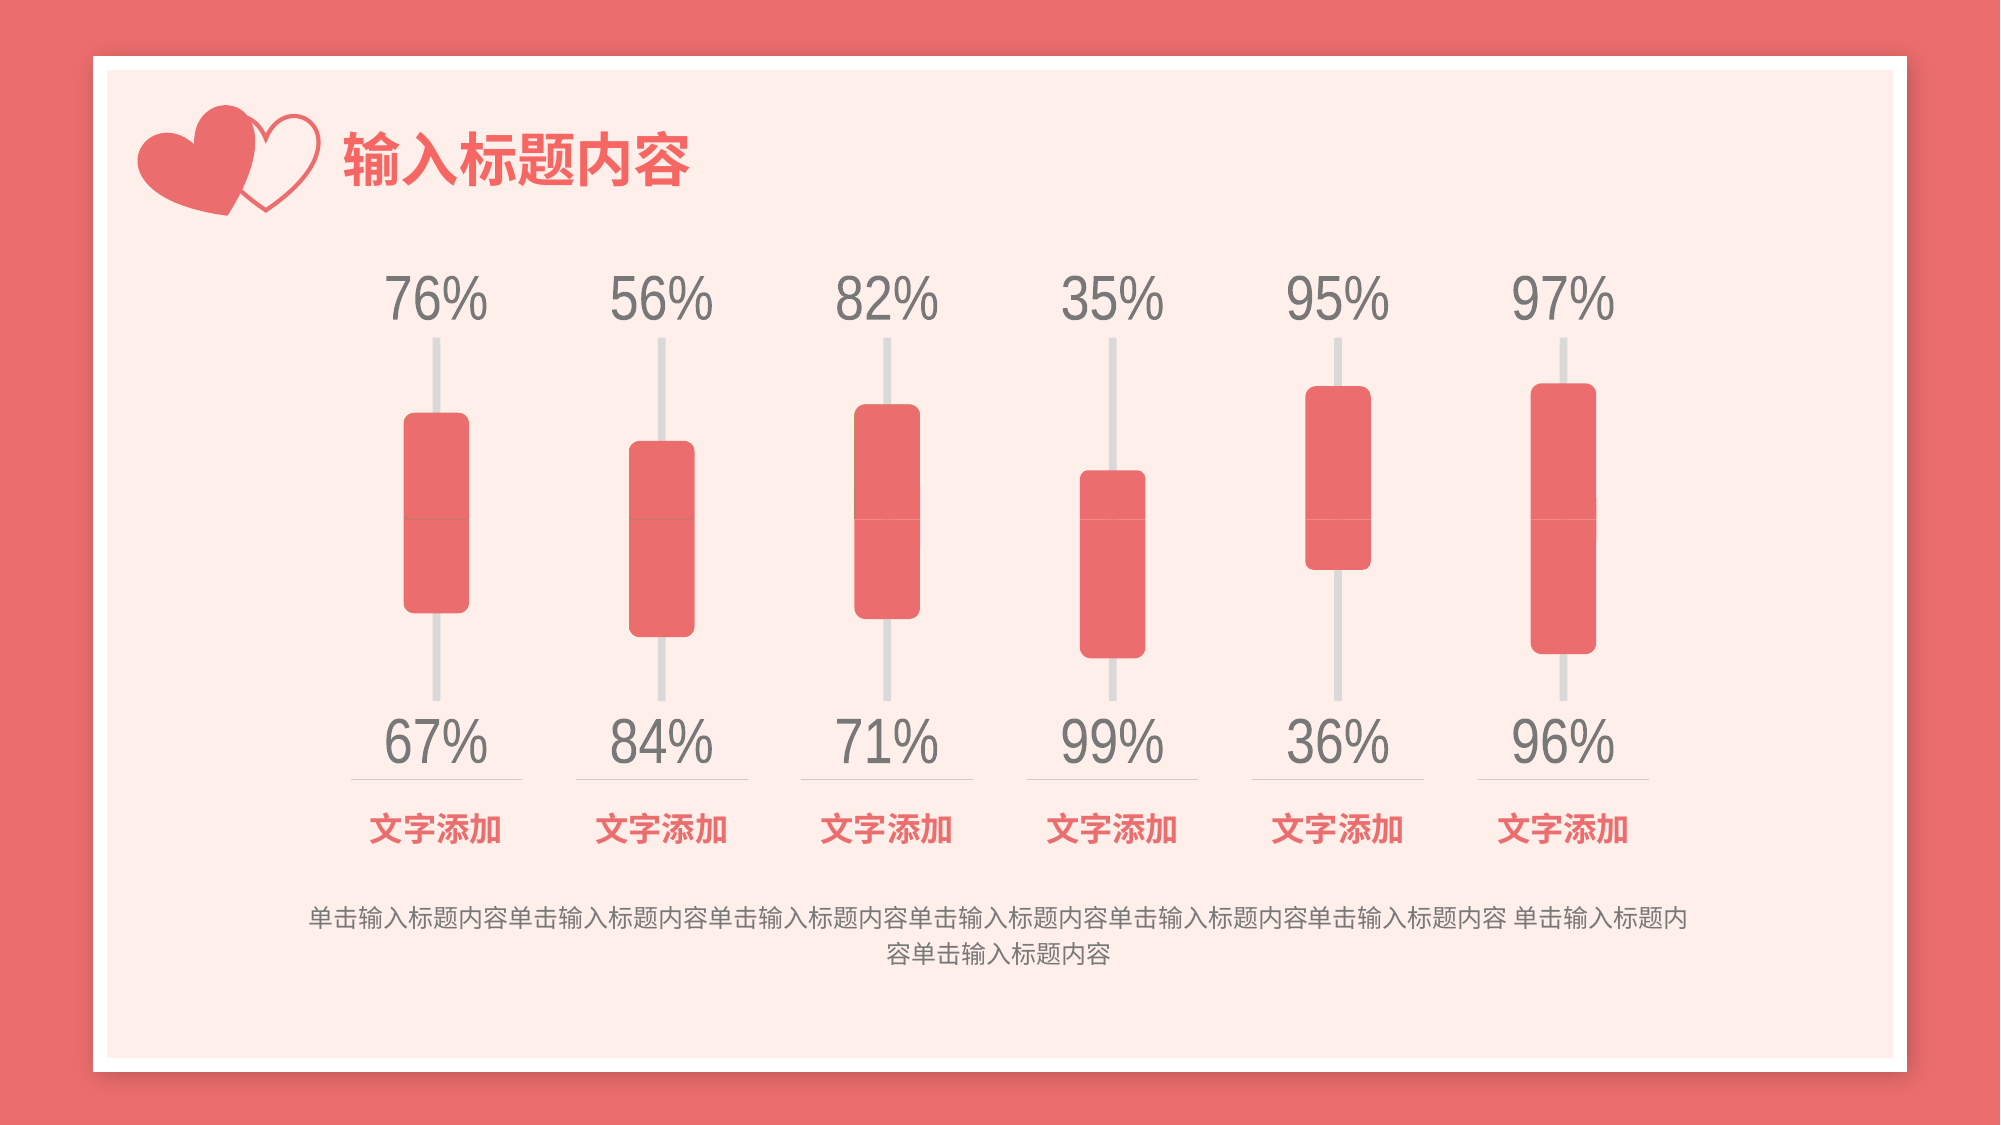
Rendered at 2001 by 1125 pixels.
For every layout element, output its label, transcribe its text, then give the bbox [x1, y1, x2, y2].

text_box 单击输入标题内容单击输入标题内容单击输入标题内容单击输入标题内容单击输入标题内容单击输入标题内容 单击输入标题内容单击输入标题内容 [282, 888, 1716, 976]
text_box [350, 275, 1650, 780]
text_box 文字添加 [318, 792, 543, 856]
text_box 文字添加 [994, 792, 1219, 856]
text_box 文字添加 [768, 792, 994, 856]
text_box 文字添加 [543, 792, 768, 856]
text_box 文字添加 [1219, 792, 1445, 856]
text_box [144, 100, 809, 221]
text_box 文字添加 [1445, 792, 1682, 856]
